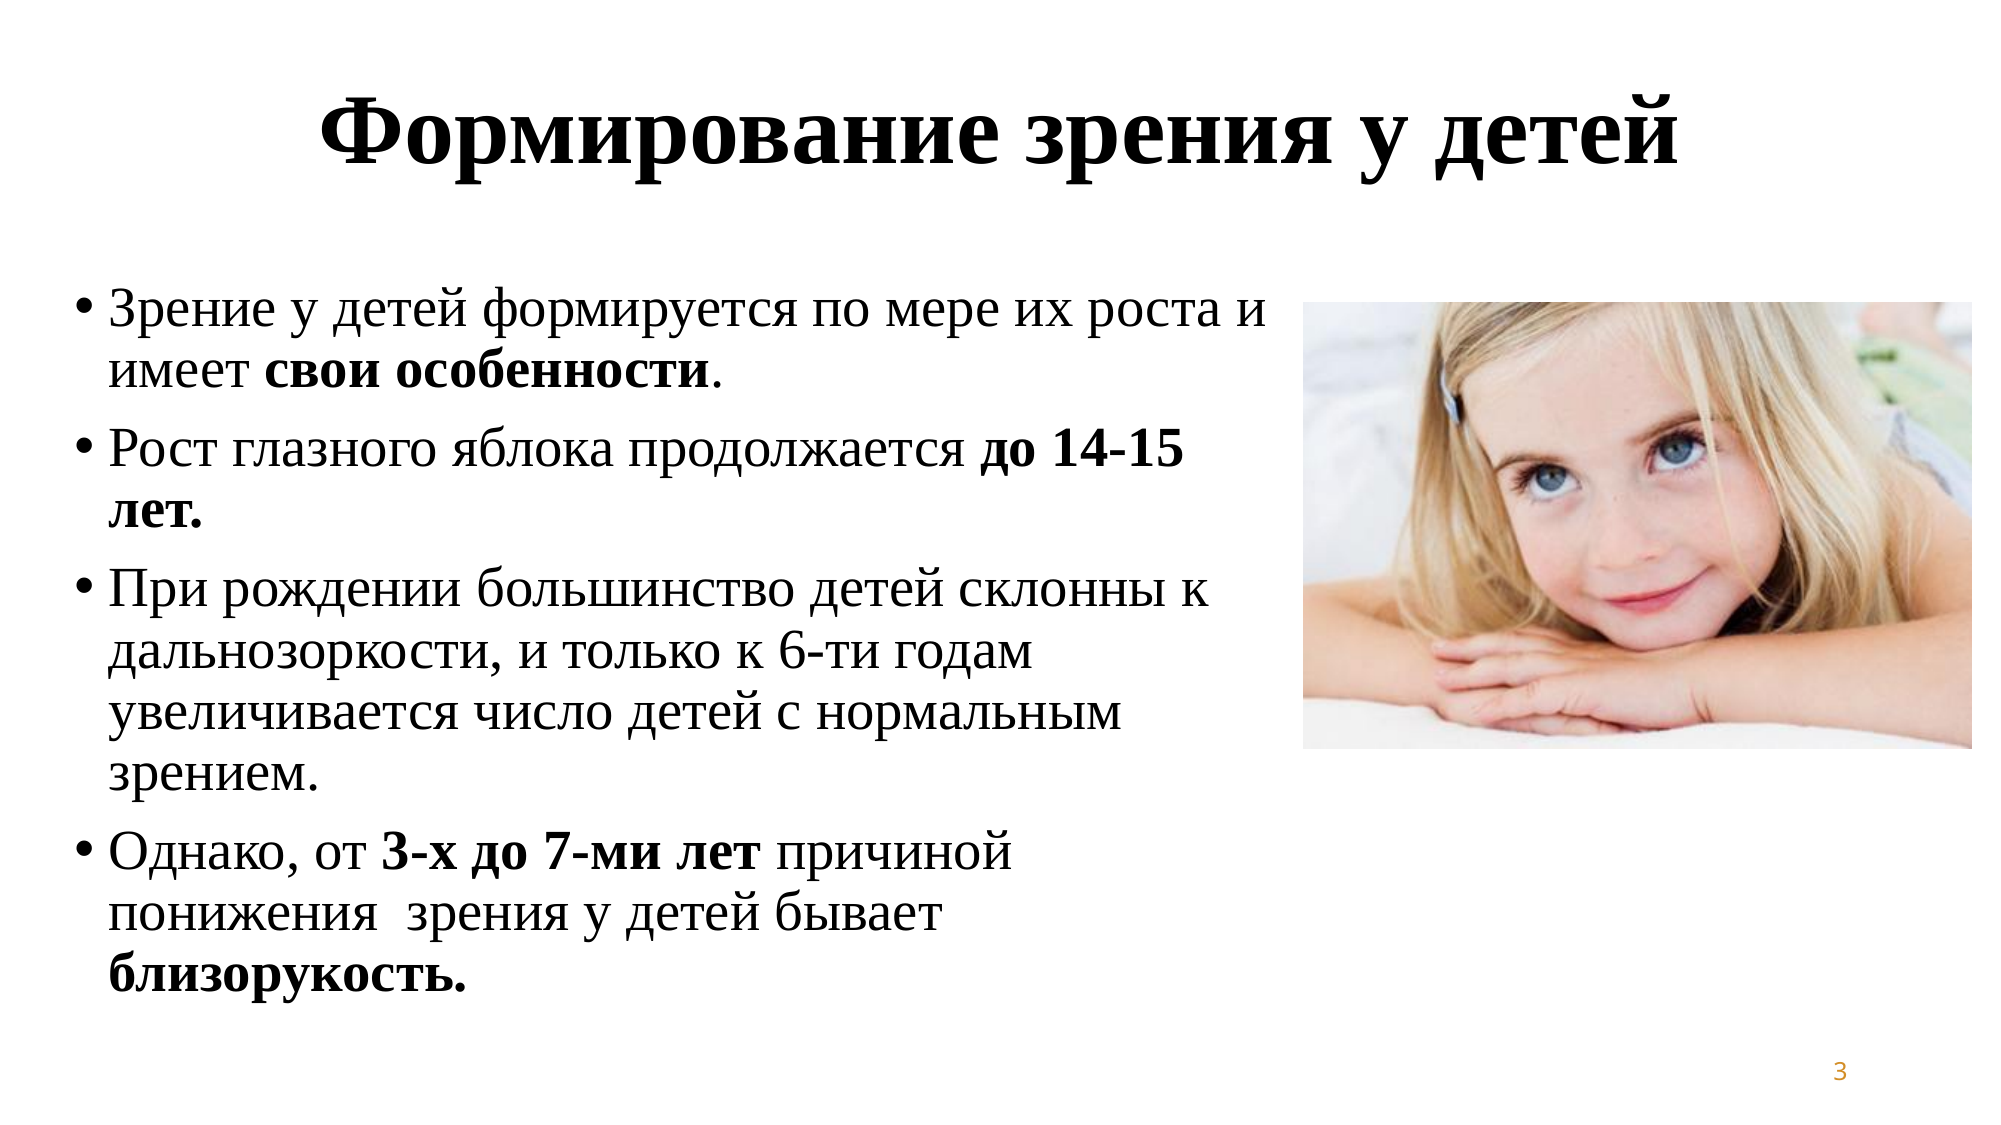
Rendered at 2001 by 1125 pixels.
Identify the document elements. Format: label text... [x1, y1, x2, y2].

title Формирование зрения у детей [137, 22, 1863, 241]
slide_number 3 [1412, 1042, 1863, 1103]
picture [1303, 302, 1972, 749]
list Зрение у детей формируется по мере их роста и имеет свои особенности. Рост глазного яблока продолжается до 14-15 лет. При рождении большинство детей склонны к дальнозоркости, и только к 6-ти годам увеличивается число детей с нормальным зрением. Однако, от 3-х до 7-ми лет причиной понижения зрения у детей бывает близорукость. [59, 270, 1304, 1013]
